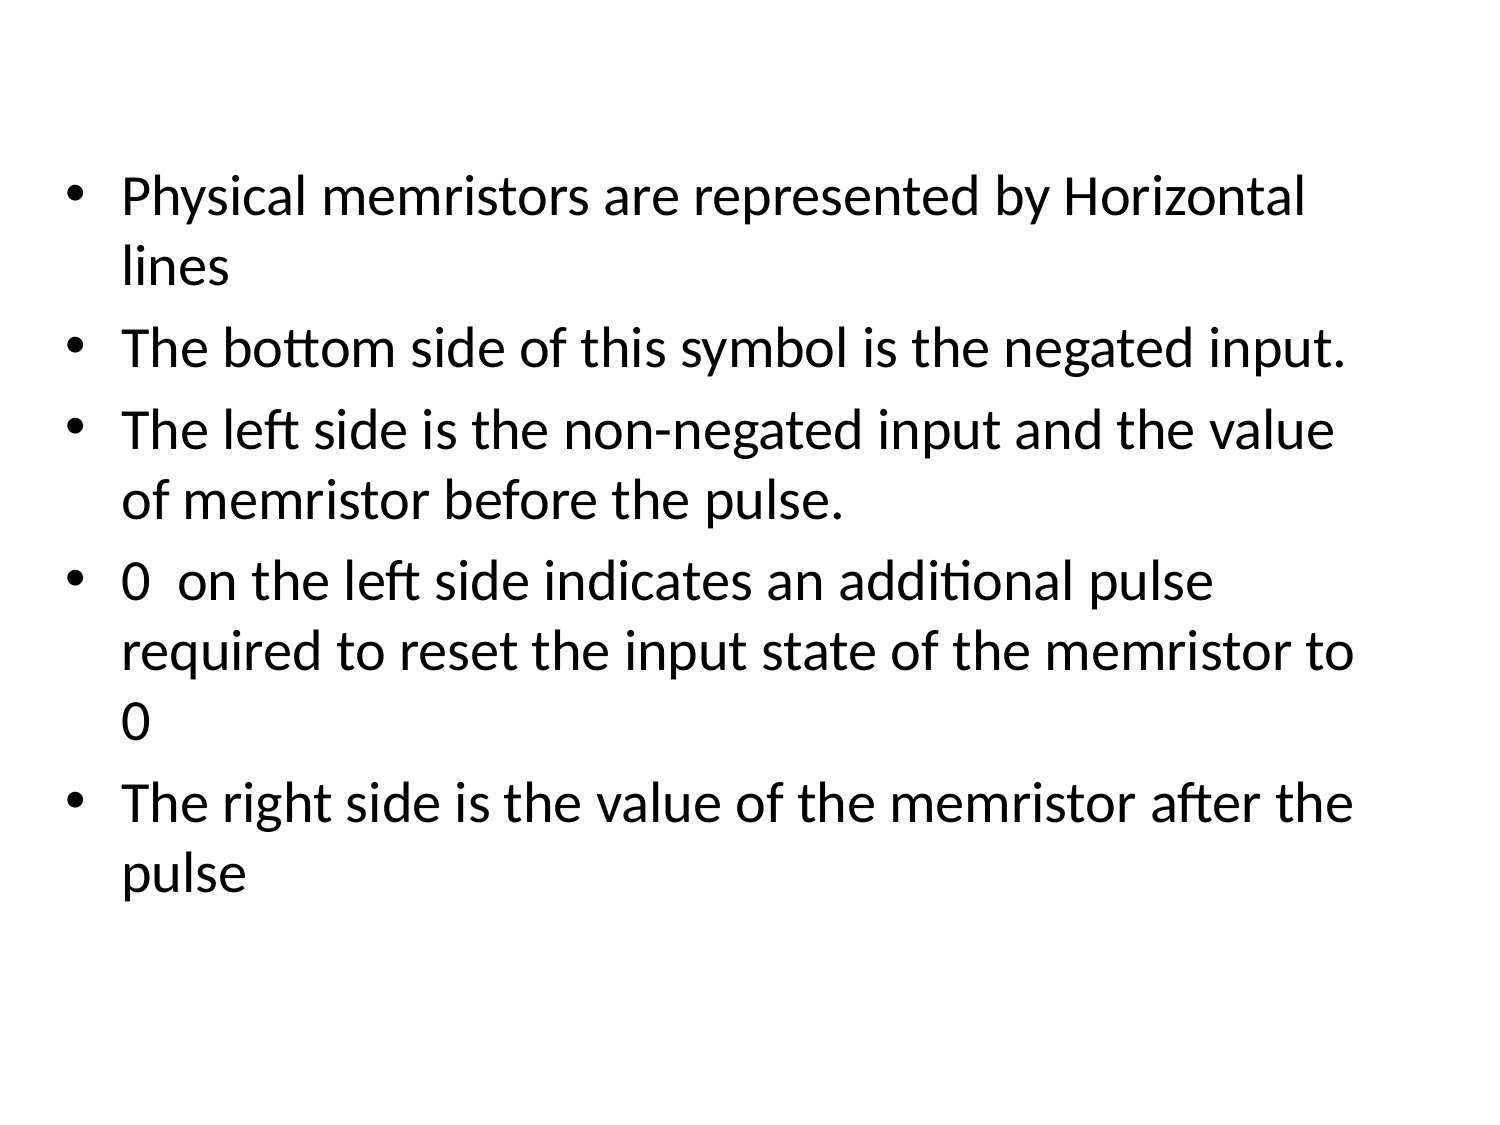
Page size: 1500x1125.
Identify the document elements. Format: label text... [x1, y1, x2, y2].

list Physical memristors are represented by Horizontal lines The bottom side of this symbol is the negated input. The left side is the non-negated input and the value of memristor before the pulse. 0 on the left side indicates an additional pulse required to reset the input state of the memristor to 0 The right side is the value of the memristor after the pulse [50, 149, 1400, 893]
